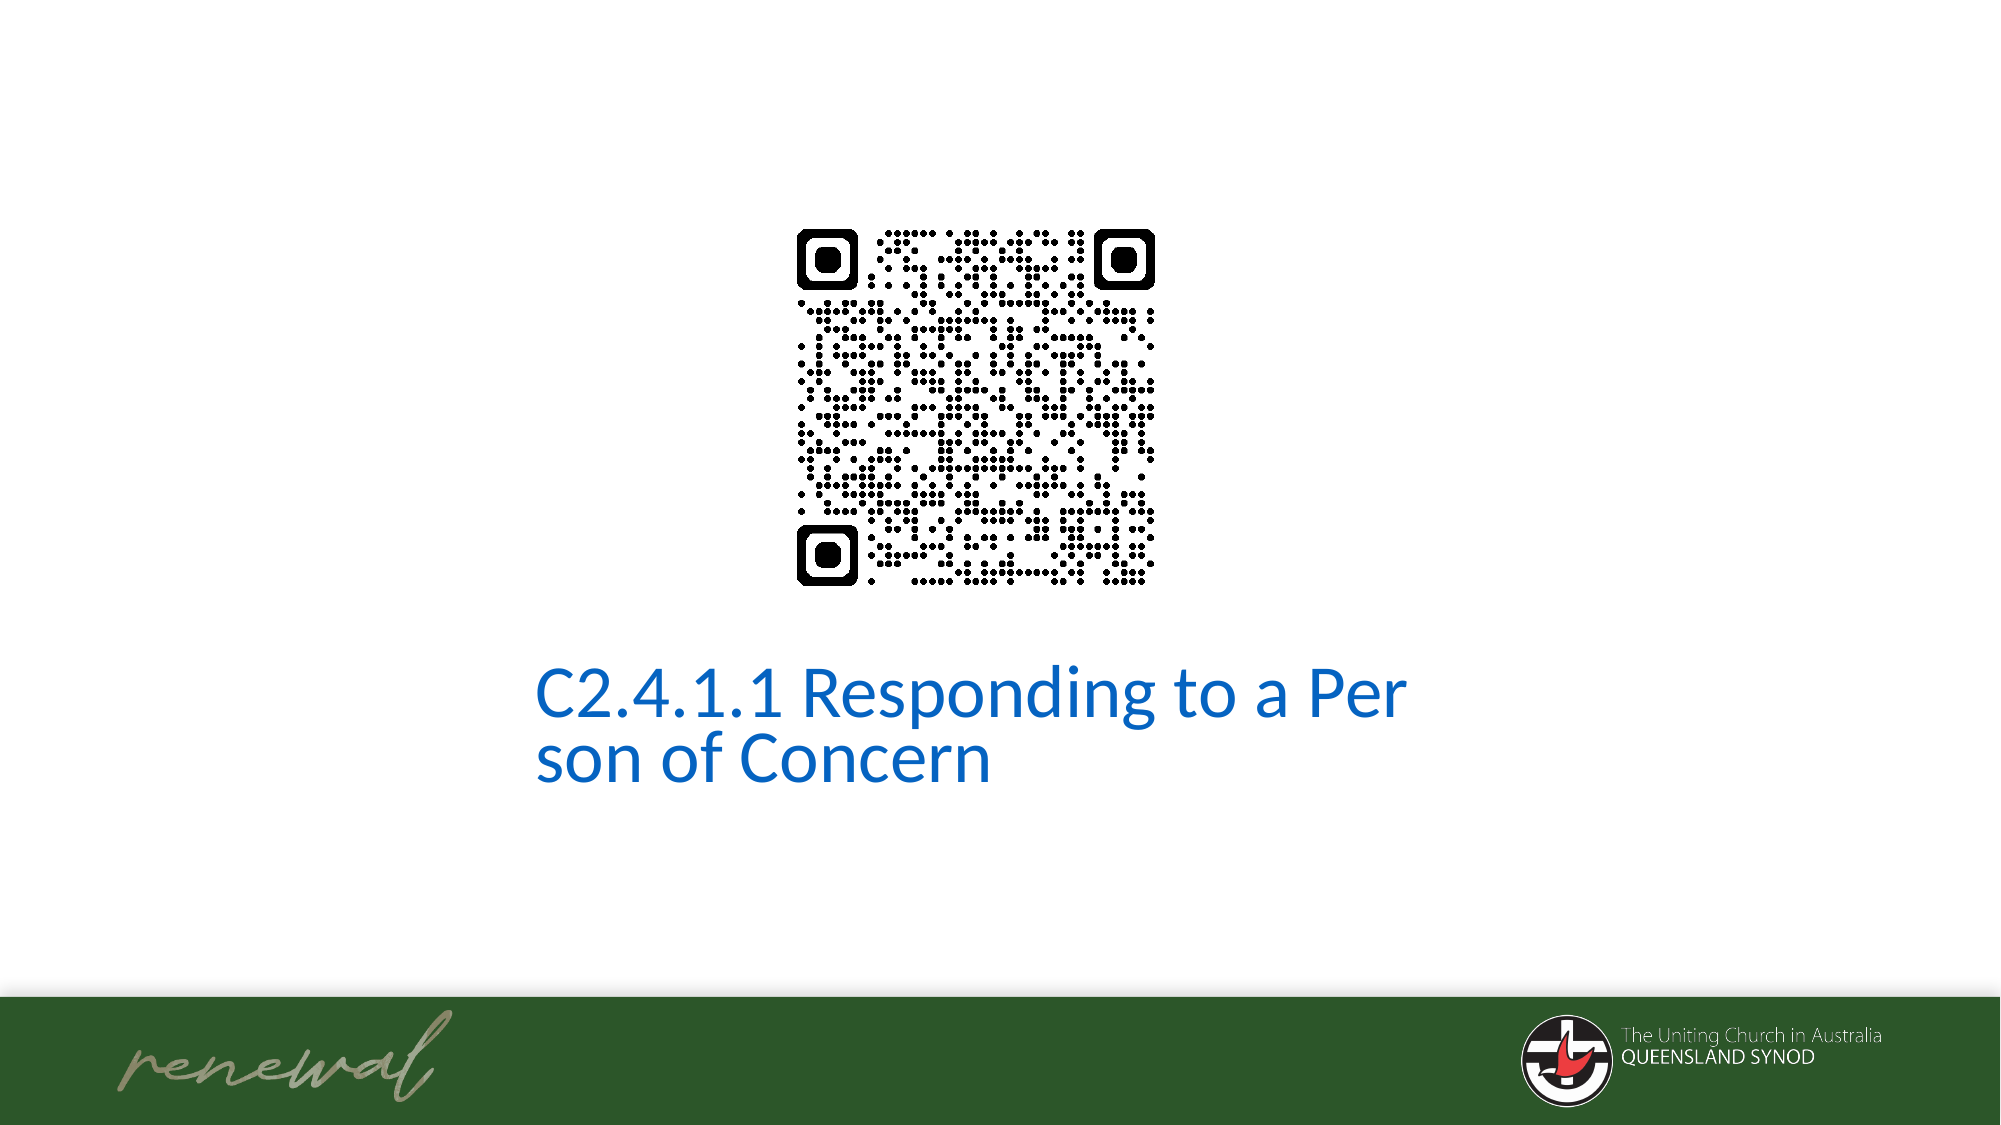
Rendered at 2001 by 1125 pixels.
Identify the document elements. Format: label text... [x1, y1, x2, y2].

picture [762, 194, 1189, 620]
text_box C2.4.1.1 Responding to a Person of Concern [520, 645, 1431, 884]
picture [1518, 1011, 1884, 1111]
